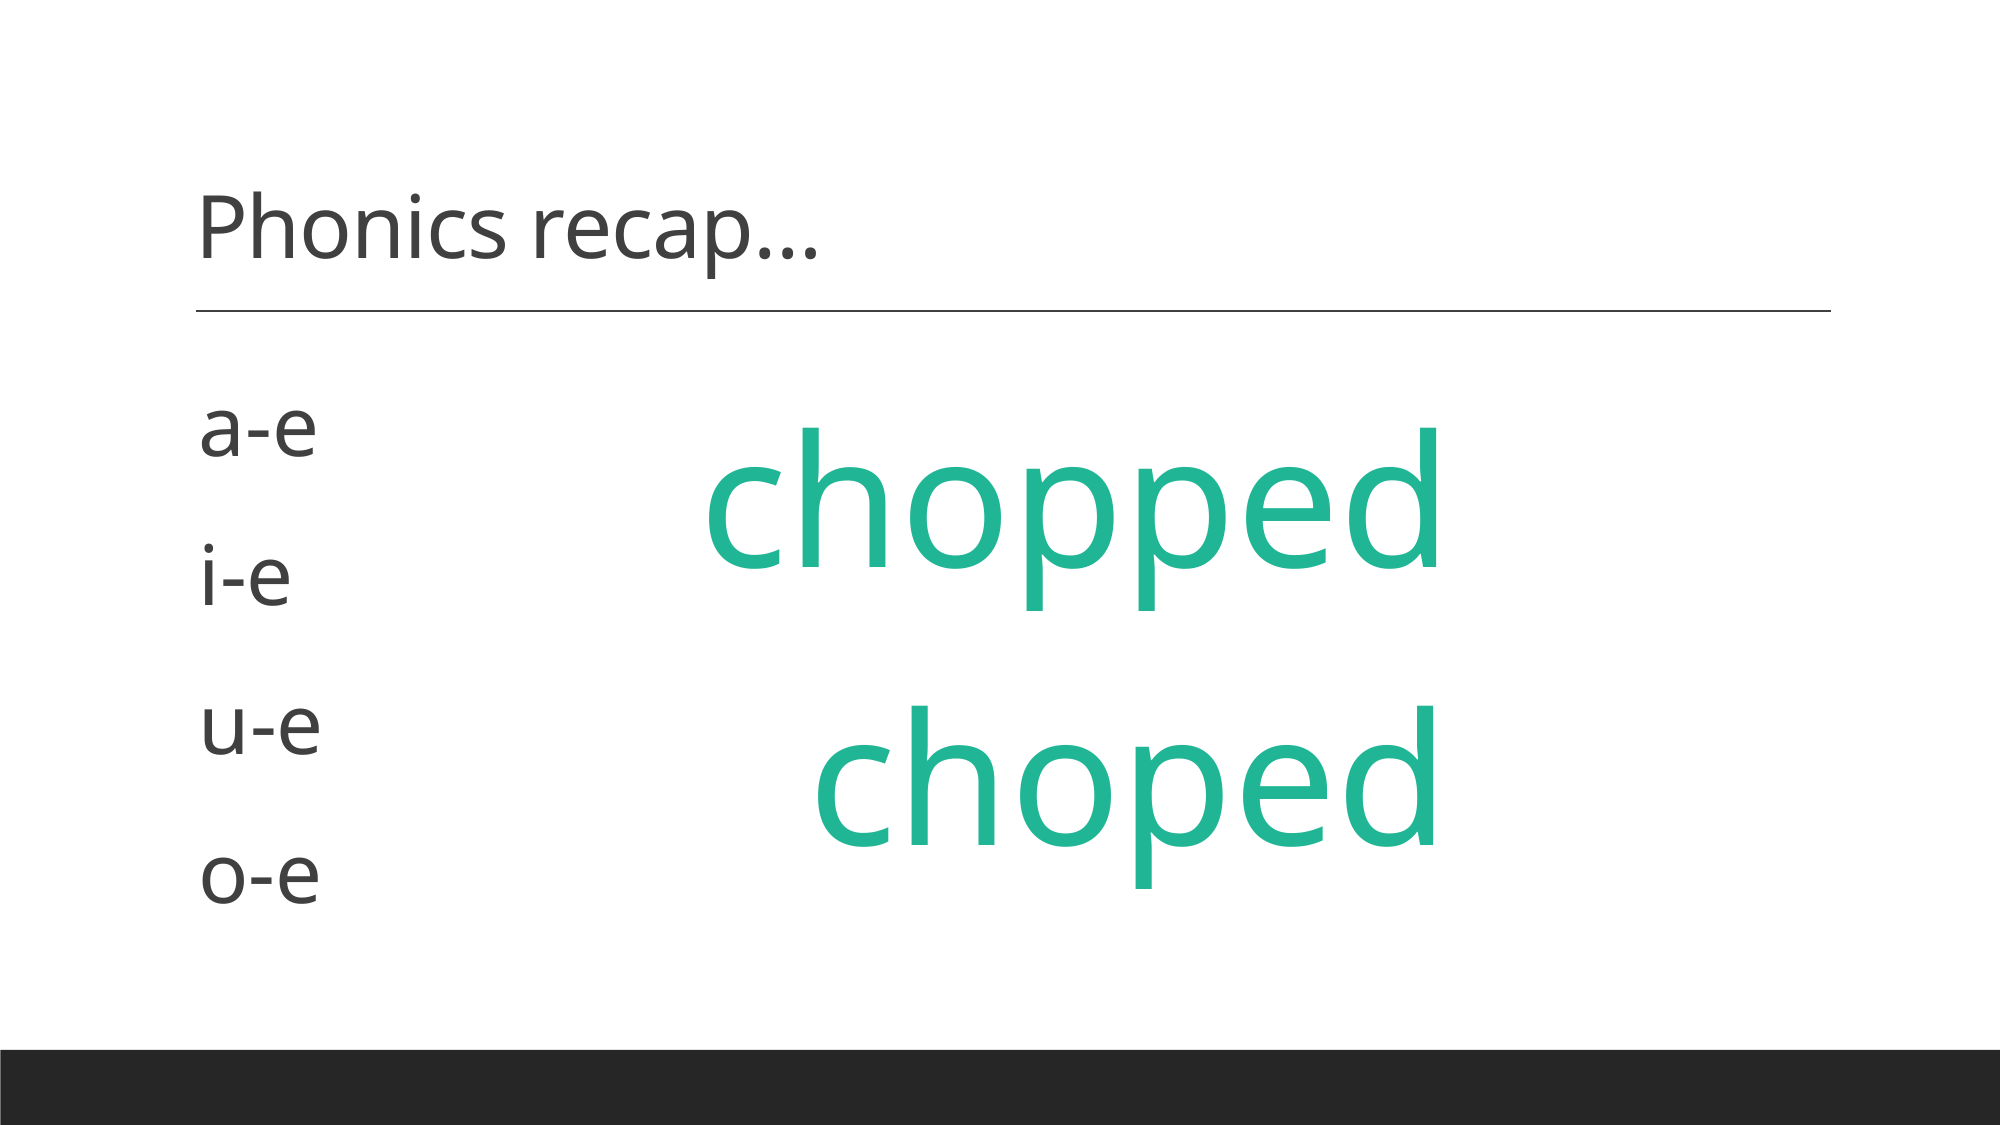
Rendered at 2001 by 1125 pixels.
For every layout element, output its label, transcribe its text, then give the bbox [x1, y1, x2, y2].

text_box choped [793, 654, 1465, 890]
title Phonics recap… [180, 47, 1830, 285]
text_box chopped [684, 376, 1468, 612]
list a-e i-e u-e o-e [180, 345, 407, 963]
